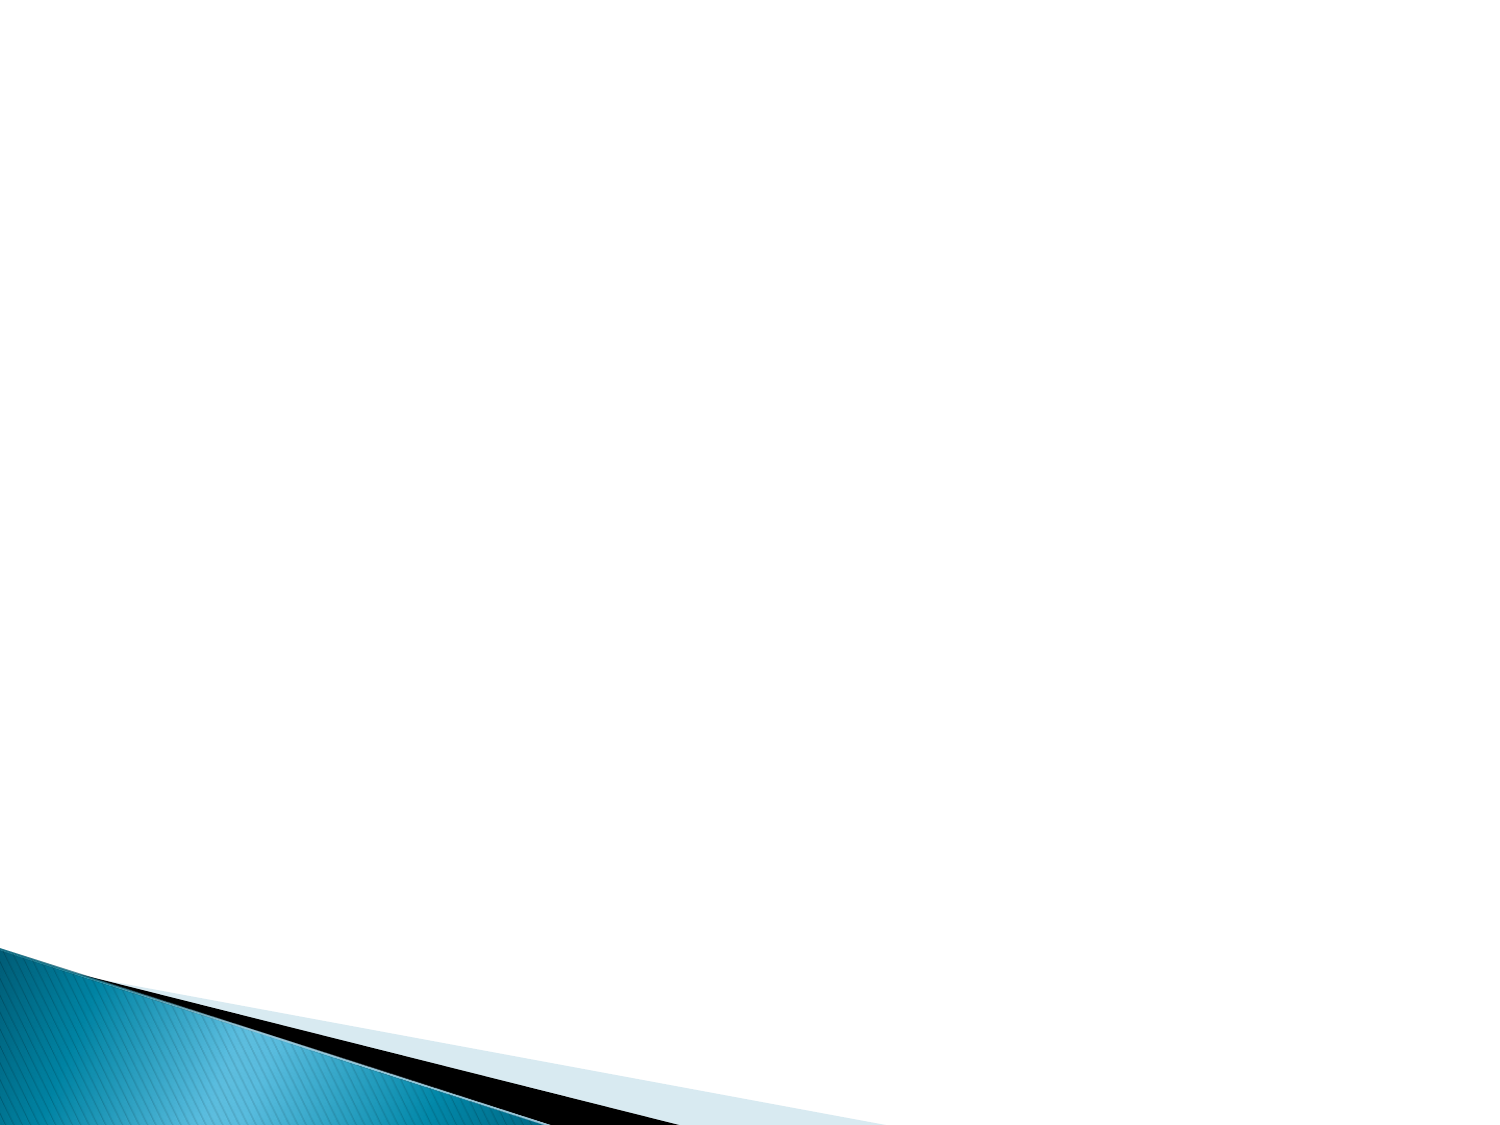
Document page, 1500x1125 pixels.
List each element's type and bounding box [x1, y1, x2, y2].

picture [0, 947, 557, 1125]
